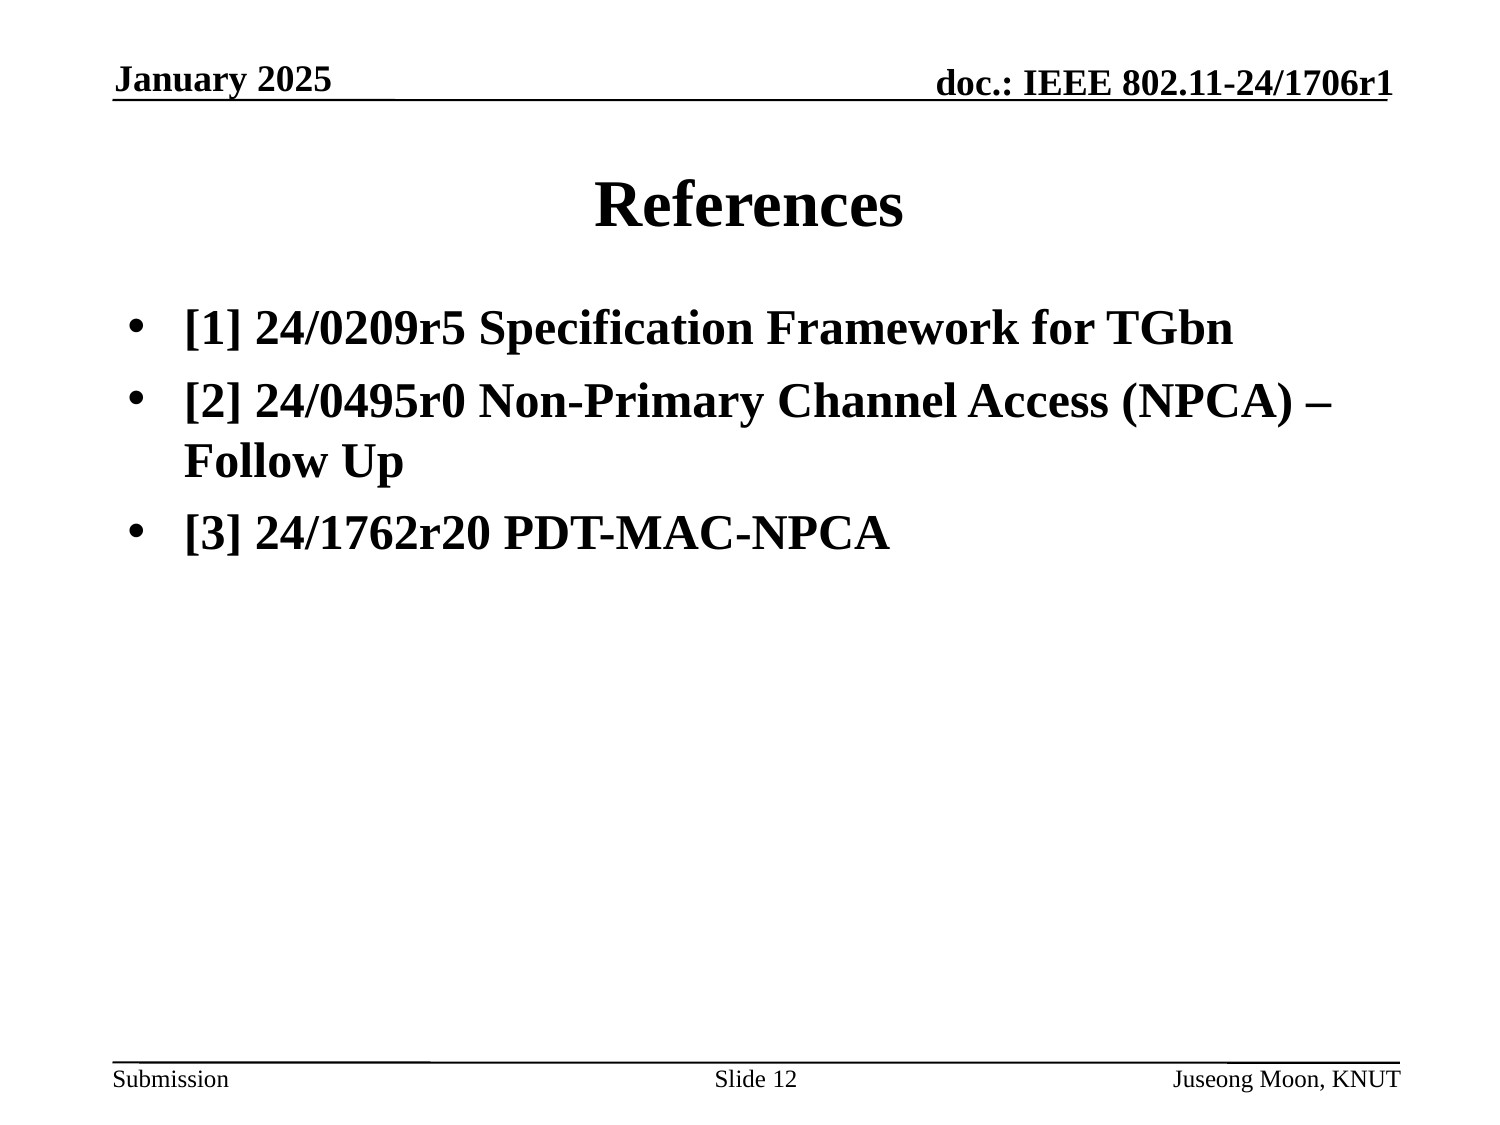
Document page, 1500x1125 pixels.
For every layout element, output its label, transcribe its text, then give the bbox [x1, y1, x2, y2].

list [1] 24/0209r5 Specification Framework for TGbn [2] 24/0495r0 Non-Primary Channel Access (NPCA) – Follow Up [3] 24/1762r20 PDT-MAC-NPCA [112, 286, 1388, 1036]
title References [112, 112, 1388, 286]
slide_number Slide 12 [712, 1061, 800, 1123]
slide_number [114, 54, 423, 100]
footer Juseong Moon, KNUT [878, 1061, 1402, 1093]
